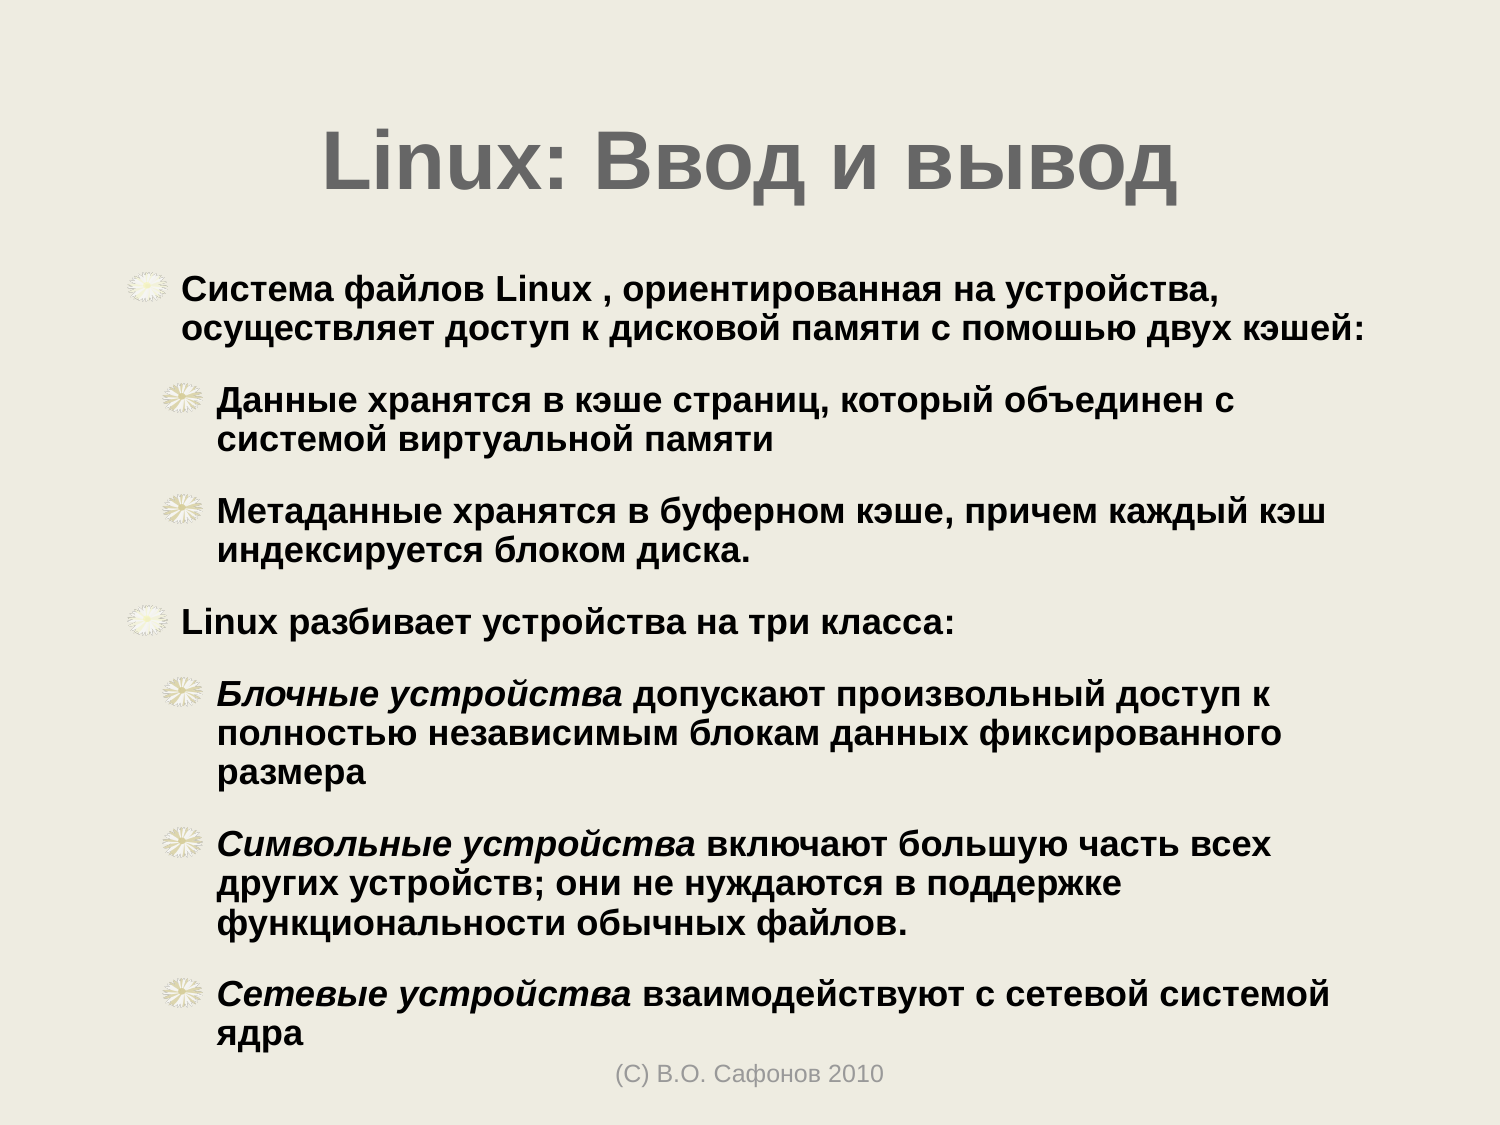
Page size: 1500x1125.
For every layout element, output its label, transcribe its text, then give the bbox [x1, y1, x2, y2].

title Linux: Ввод и вывод [112, 99, 1388, 213]
picture [127, 272, 168, 302]
picture [162, 677, 203, 707]
picture [127, 605, 168, 636]
picture [162, 827, 203, 858]
picture [162, 494, 203, 524]
footer (С) В.О. Сафонов 2010 [512, 1042, 988, 1103]
list Система файлов Linux , ориентированная на устройства, осуществляет доступ к дисковой памяти с помошью двух кэшей: Данные хранятся в кэше страниц, который объединен с системой виртуальной памяти Метаданные хранятся в буферном кэше, причем каждый кэш индексируется блоком диска. Linux разбивает устройства на три класса: Блочные устройства допускают произвольный доступ к полностью независимым блокам данных фиксированного размера Символьные устройства включают большую часть всех других устройств; они не нуждаются в поддержке функциональности обычных файлов. Сетевые устройства взаимодействуют с сетевой системой ядра [112, 262, 1388, 1075]
picture [162, 383, 203, 413]
picture [162, 978, 203, 1008]
